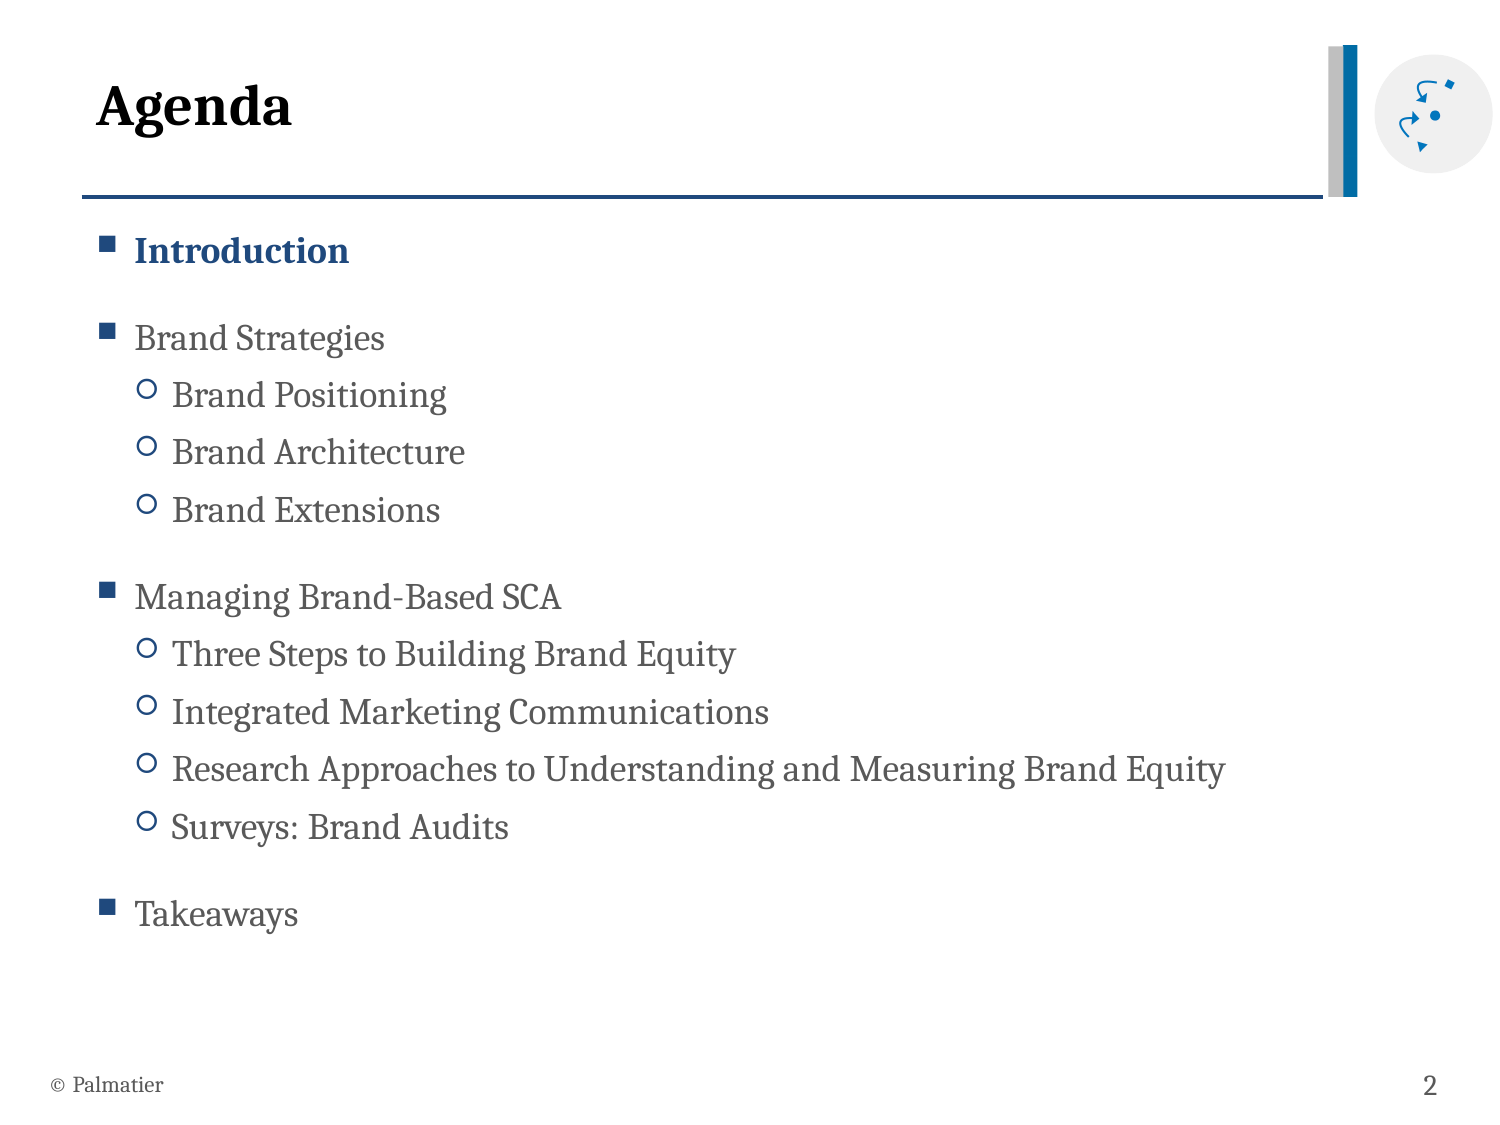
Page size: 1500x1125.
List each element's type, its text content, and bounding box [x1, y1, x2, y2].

picture [1357, 37, 1500, 188]
list Introduction Brand Strategies Brand Positioning Brand Architecture Brand Extensions Managing Brand-Based SCA Three Steps to Building Brand Equity Integrated Marketing Communications Research Approaches to Understanding and Measuring Brand Equity Surveys: Brand Audits Takeaways [81, 218, 1453, 1031]
footer © Palmatier [33, 1053, 1038, 1114]
slide_number 2 [1361, 1053, 1453, 1114]
title Agenda [81, 59, 1322, 191]
